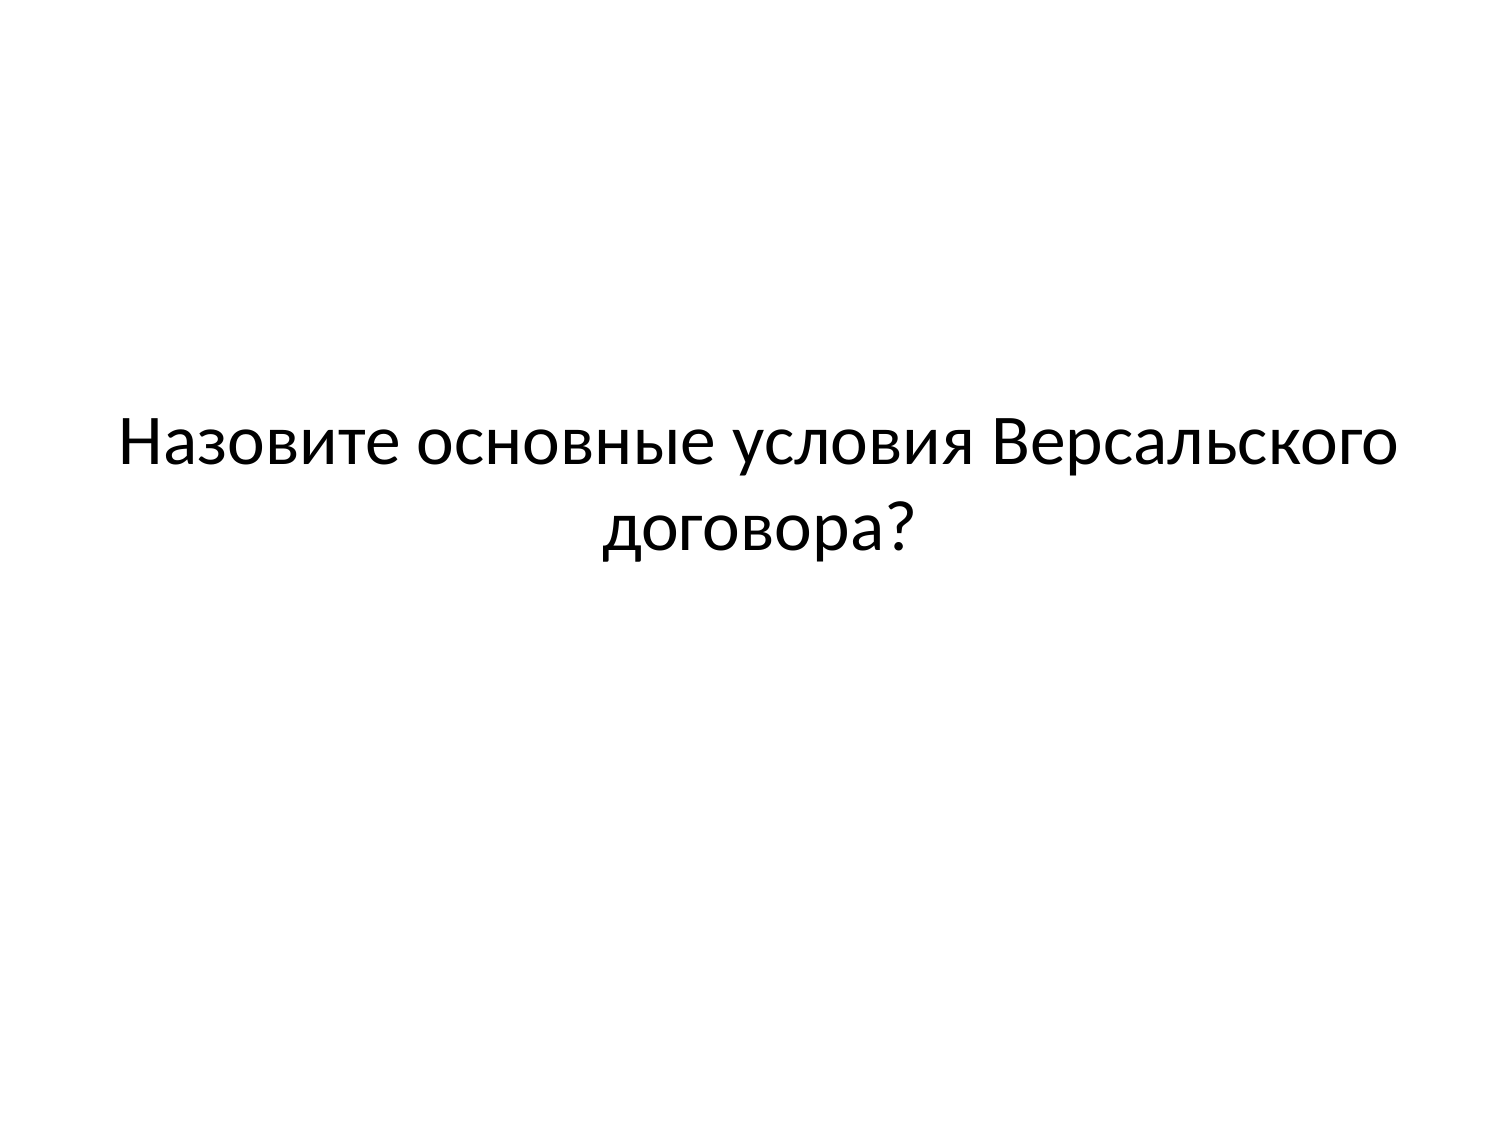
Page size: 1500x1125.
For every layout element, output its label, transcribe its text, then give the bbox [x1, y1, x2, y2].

title Назовите основные условия Версальского договора? [85, 385, 1436, 573]
